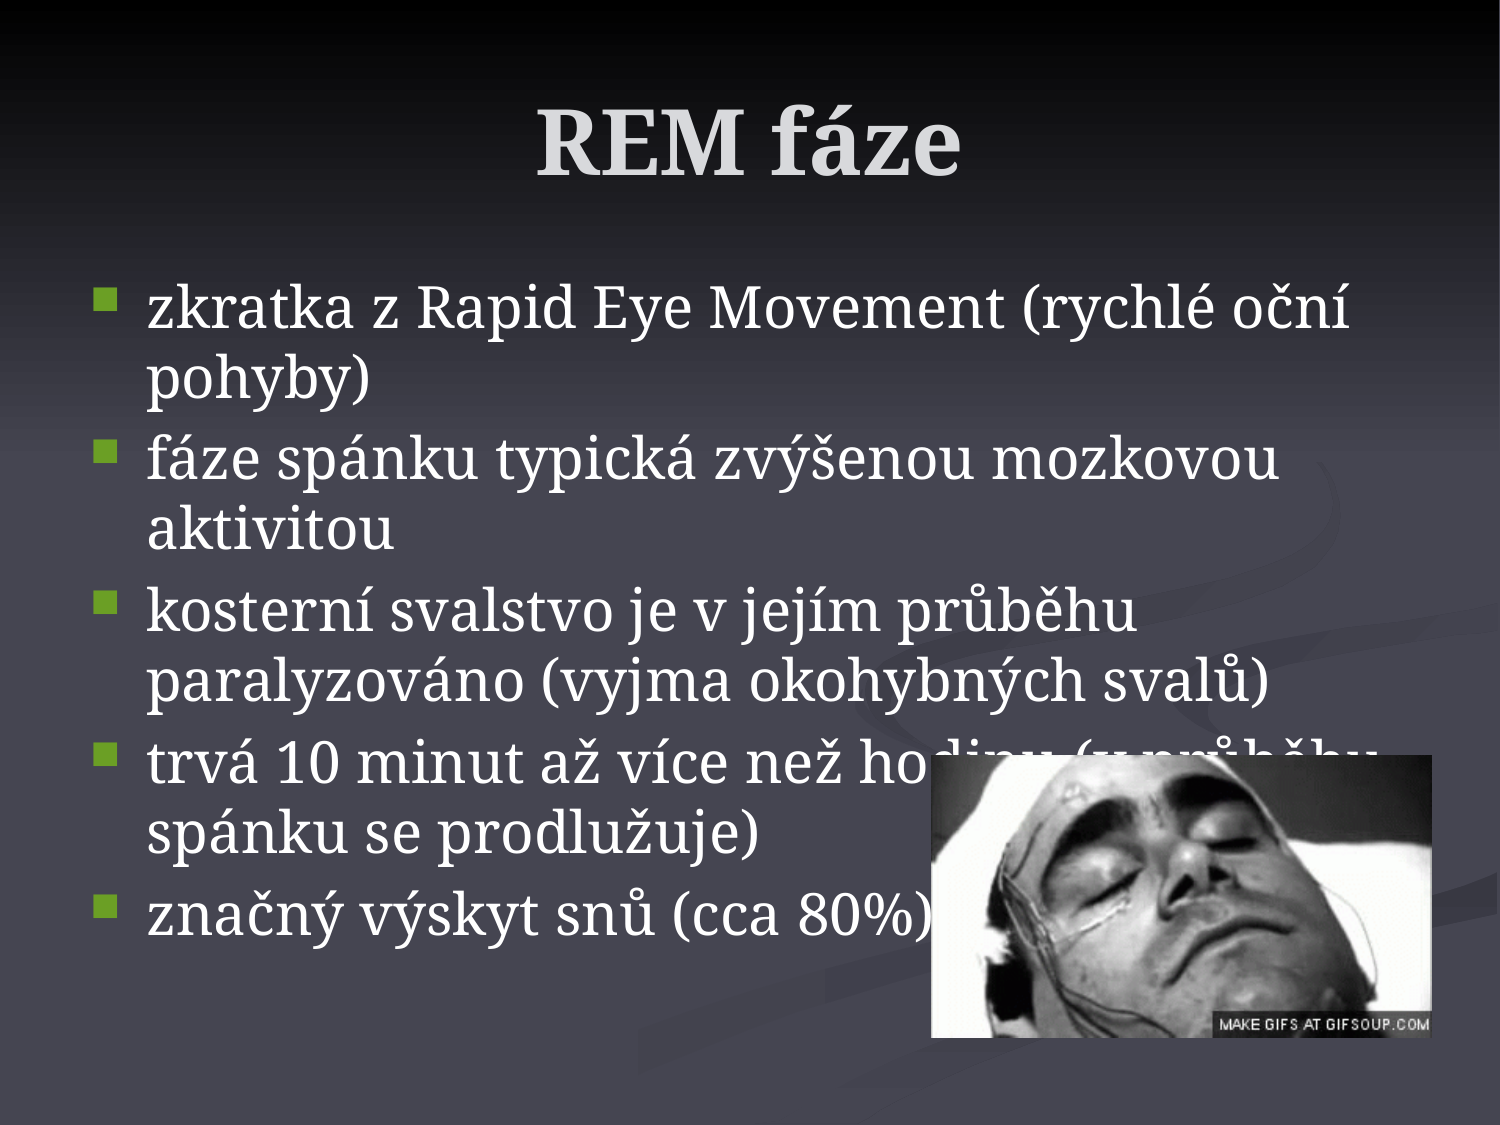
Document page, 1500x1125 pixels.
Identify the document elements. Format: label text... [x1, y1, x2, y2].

list zkratka z Rapid Eye Movement (rychlé oční pohyby) fáze spánku typická zvýšenou mozkovou aktivitou kosterní svalstvo je v jejím průběhu paralyzováno (vyjma okohybných svalů) trvá 10 minut až více než hodinu (v průběhu spánku se prodlužuje) značný výskyt snů (cca 80%) [74, 262, 1426, 1006]
title REM fáze [74, 44, 1426, 233]
picture [930, 755, 1432, 1038]
